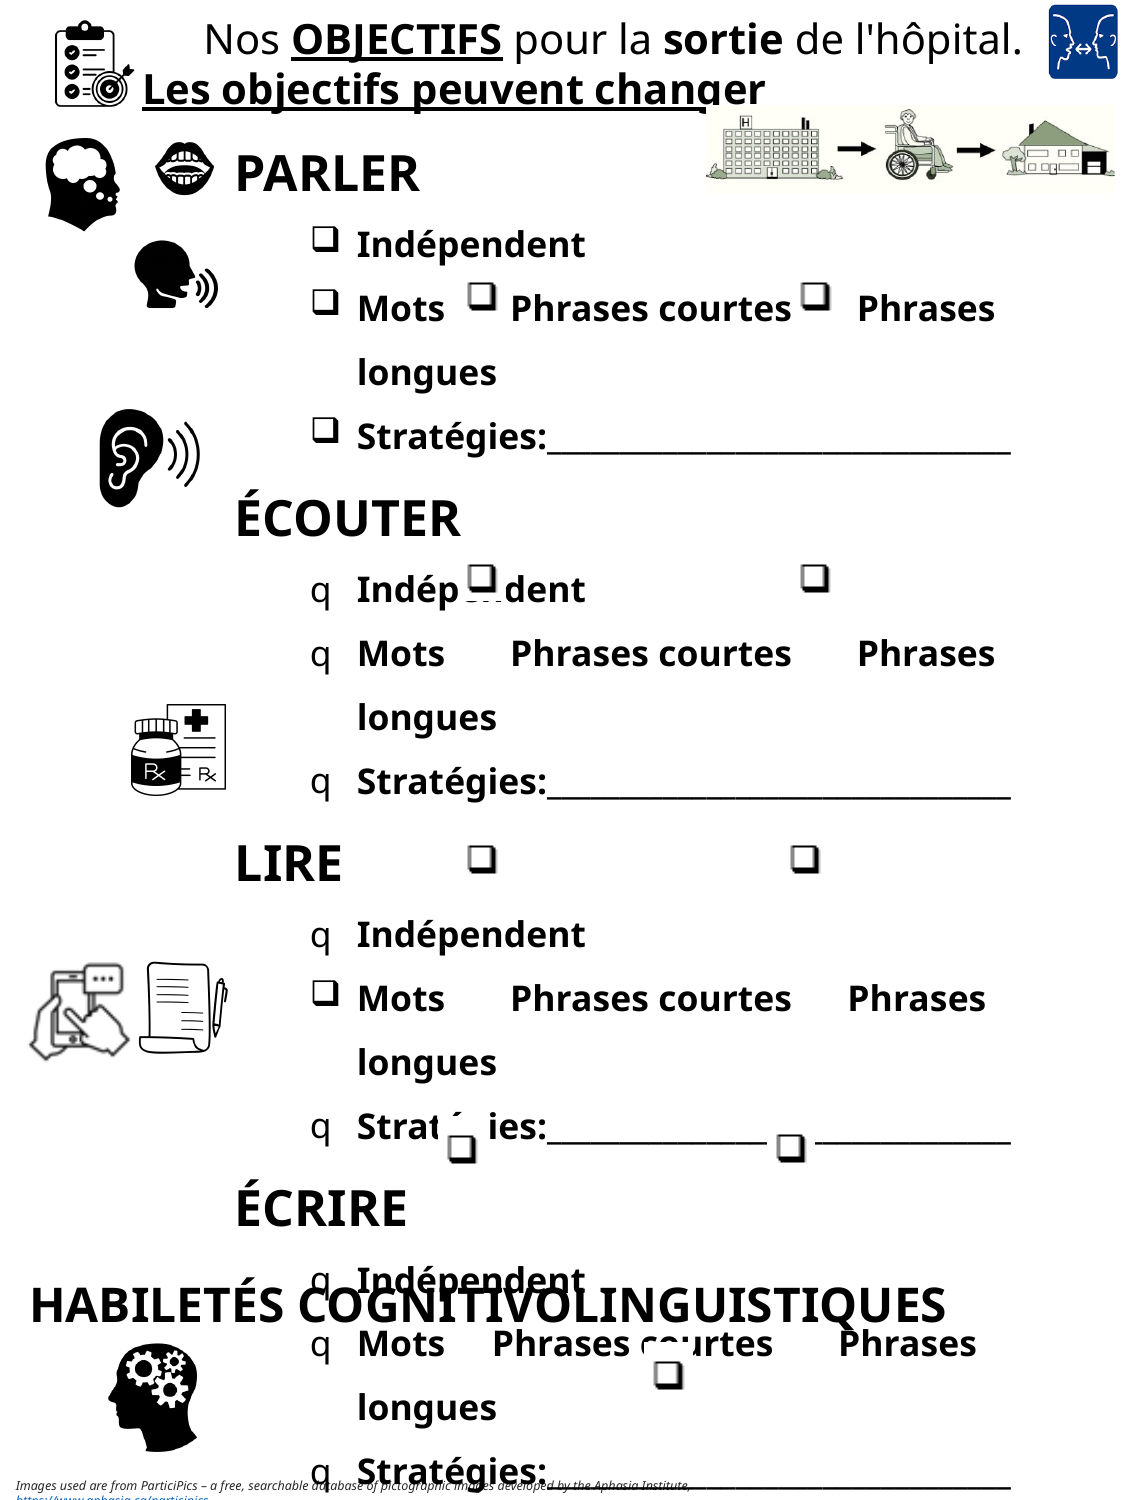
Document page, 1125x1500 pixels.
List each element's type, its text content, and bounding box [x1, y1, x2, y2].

picture [767, 1115, 815, 1171]
text_box PARLER Indépendent Mots Phrases courtes Phrases longues Stratégies:________________________________ ÉCOUTER Indépendent Mots Phrases courtes Phrases longues Stratégies:________________________________ LIRE Indépendent Mots Phrases courtes Phrases longues Stratégies:________________________________ ÉCRIRE Indépendent Mots Phrases courtes Phrases longues Stratégies:________________________________ Indépendent Assistance Stratégies:________________________________ [219, 103, 1125, 1267]
picture [458, 826, 506, 882]
picture [51, 20, 138, 107]
picture [155, 137, 214, 200]
picture [644, 1342, 693, 1398]
picture [458, 545, 506, 601]
picture [781, 826, 829, 882]
picture [791, 263, 840, 319]
text_box HABILETÉS COGNITIVOLINGUISTIQUES [14, 1267, 1125, 1340]
text_box Images used are from ParticiPics – a free, searchable database of pictographic images developed by the Aphasia Institute, ​https://www.aphasia.ca/participics [0, 1470, 219, 1500]
text_box Nos OBJECTIFS pour la sortie de l'hôpital. Les objectifs peuvent changer [127, 4, 1111, 120]
picture [131, 704, 226, 796]
picture [96, 1337, 219, 1458]
picture [706, 105, 1115, 193]
picture [438, 1116, 486, 1172]
picture [458, 263, 506, 319]
text_box PARLER Indépendent Mots Phrases courtes Phrases longues Stratégies:________________________________ ÉCOUTER Indépendent Mots Phrases courtes Phrases longues Stratégies:________________________________ LIRE Indépendent Mots Phrases courtes Phrases longues Stratégies:________________________________ ÉCRIRE Indépendent Mots Phrases courtes Phrases longues Stratégies:________________________________ Indépendent Assistance Stratégies:________________________________ [219, 1340, 1125, 1500]
picture [24, 956, 231, 1069]
picture [97, 405, 202, 511]
picture [1043, 0, 1124, 86]
picture [33, 136, 225, 319]
picture [791, 545, 839, 601]
